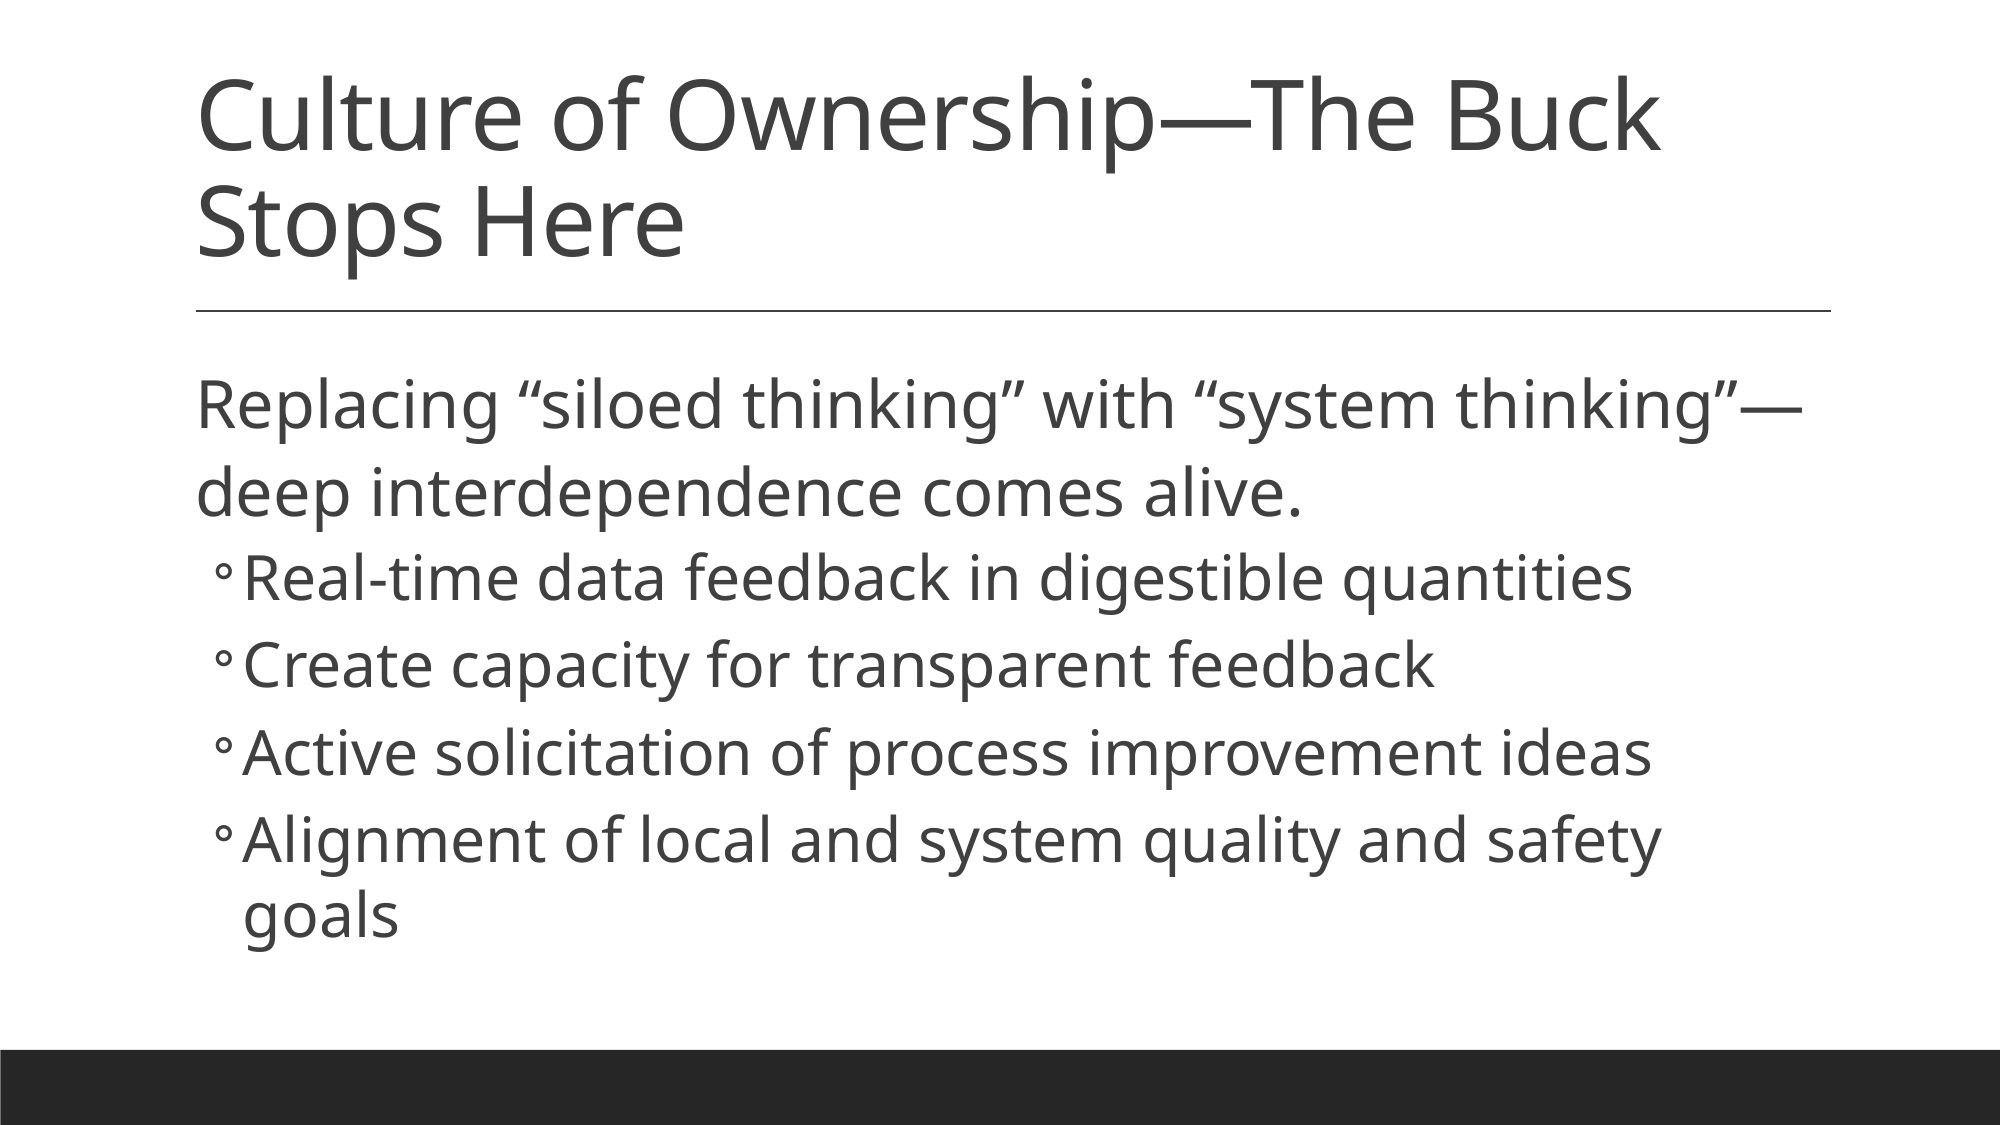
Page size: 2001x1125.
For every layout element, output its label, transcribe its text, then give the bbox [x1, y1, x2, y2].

list Replacing “siloed thinking” with “system thinking”—deep interdependence comes alive. Real-time data feedback in digestible quantities Create capacity for transparent feedback Active solicitation of process improvement ideas Alignment of local and system quality and safety goals [180, 345, 1830, 963]
title Culture of Ownership—The Buck Stops Here [180, 47, 1830, 285]
